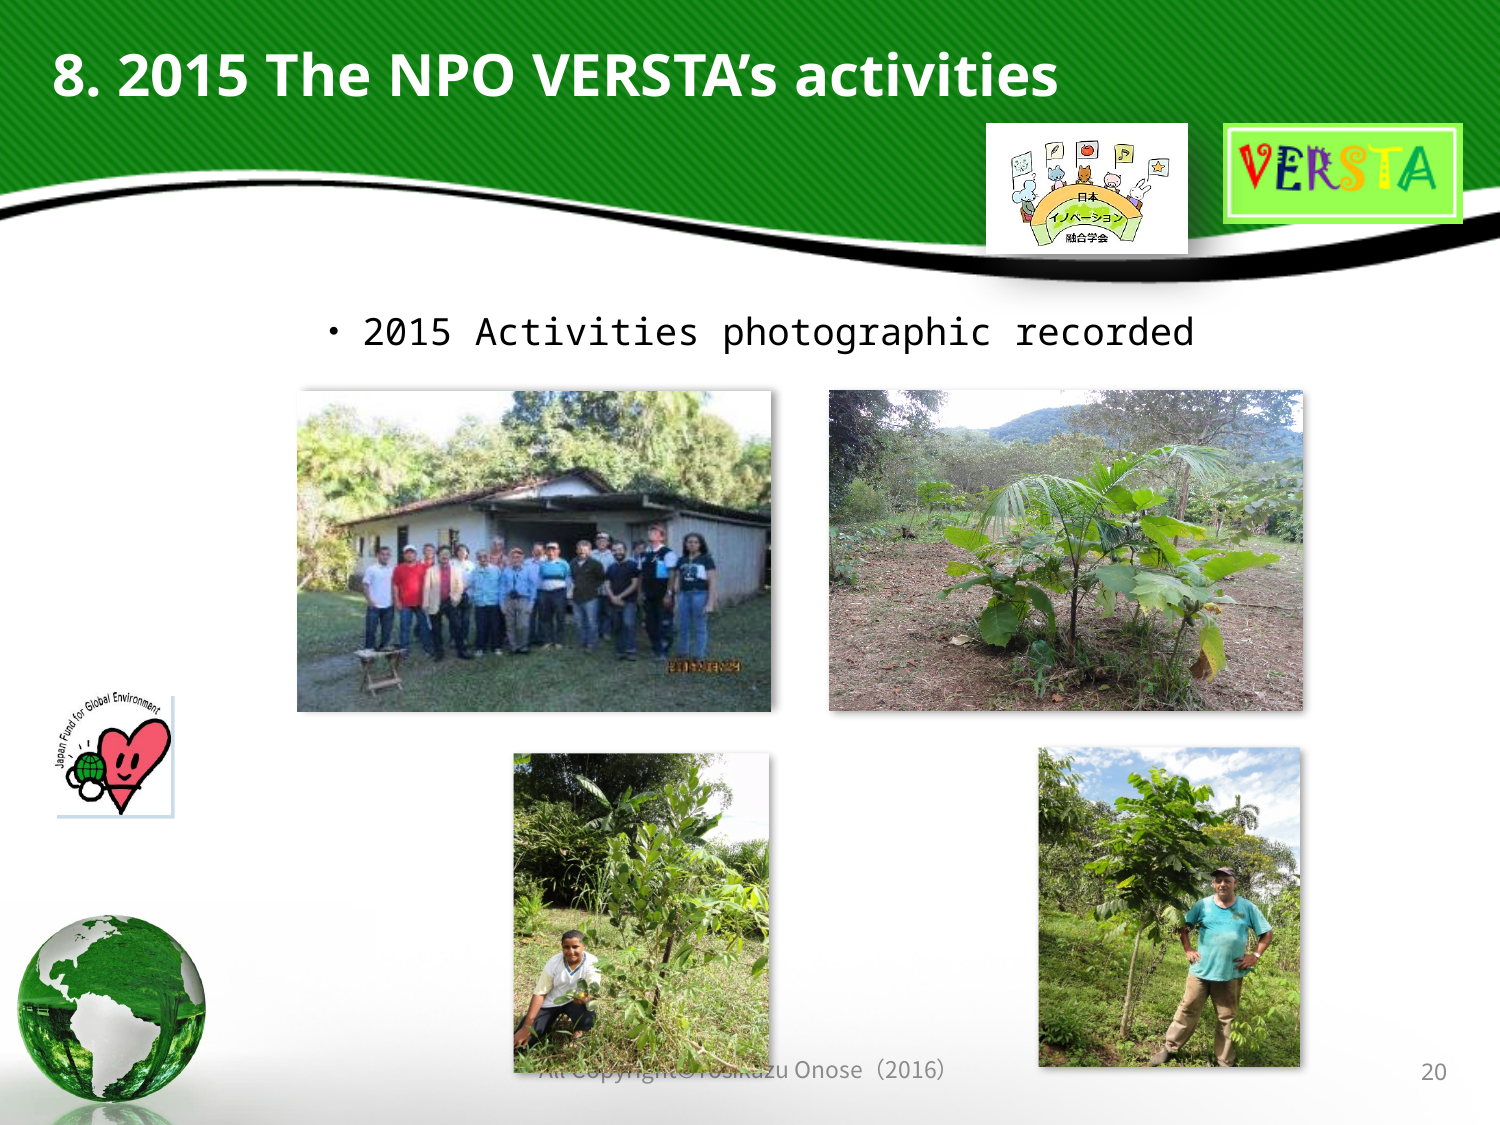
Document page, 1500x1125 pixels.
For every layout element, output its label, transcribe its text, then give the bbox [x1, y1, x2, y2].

footer All Copyright©Yosikazu Onose（2016） [512, 1042, 988, 1103]
text_box 8. 2015 The NPO VERSTA’s activities [37, 30, 1463, 183]
slide_number 20 [1112, 1042, 1463, 1103]
text_box ・2015 Activities photographic recorded [301, 300, 1306, 361]
picture [0, 0, 1500, 1125]
